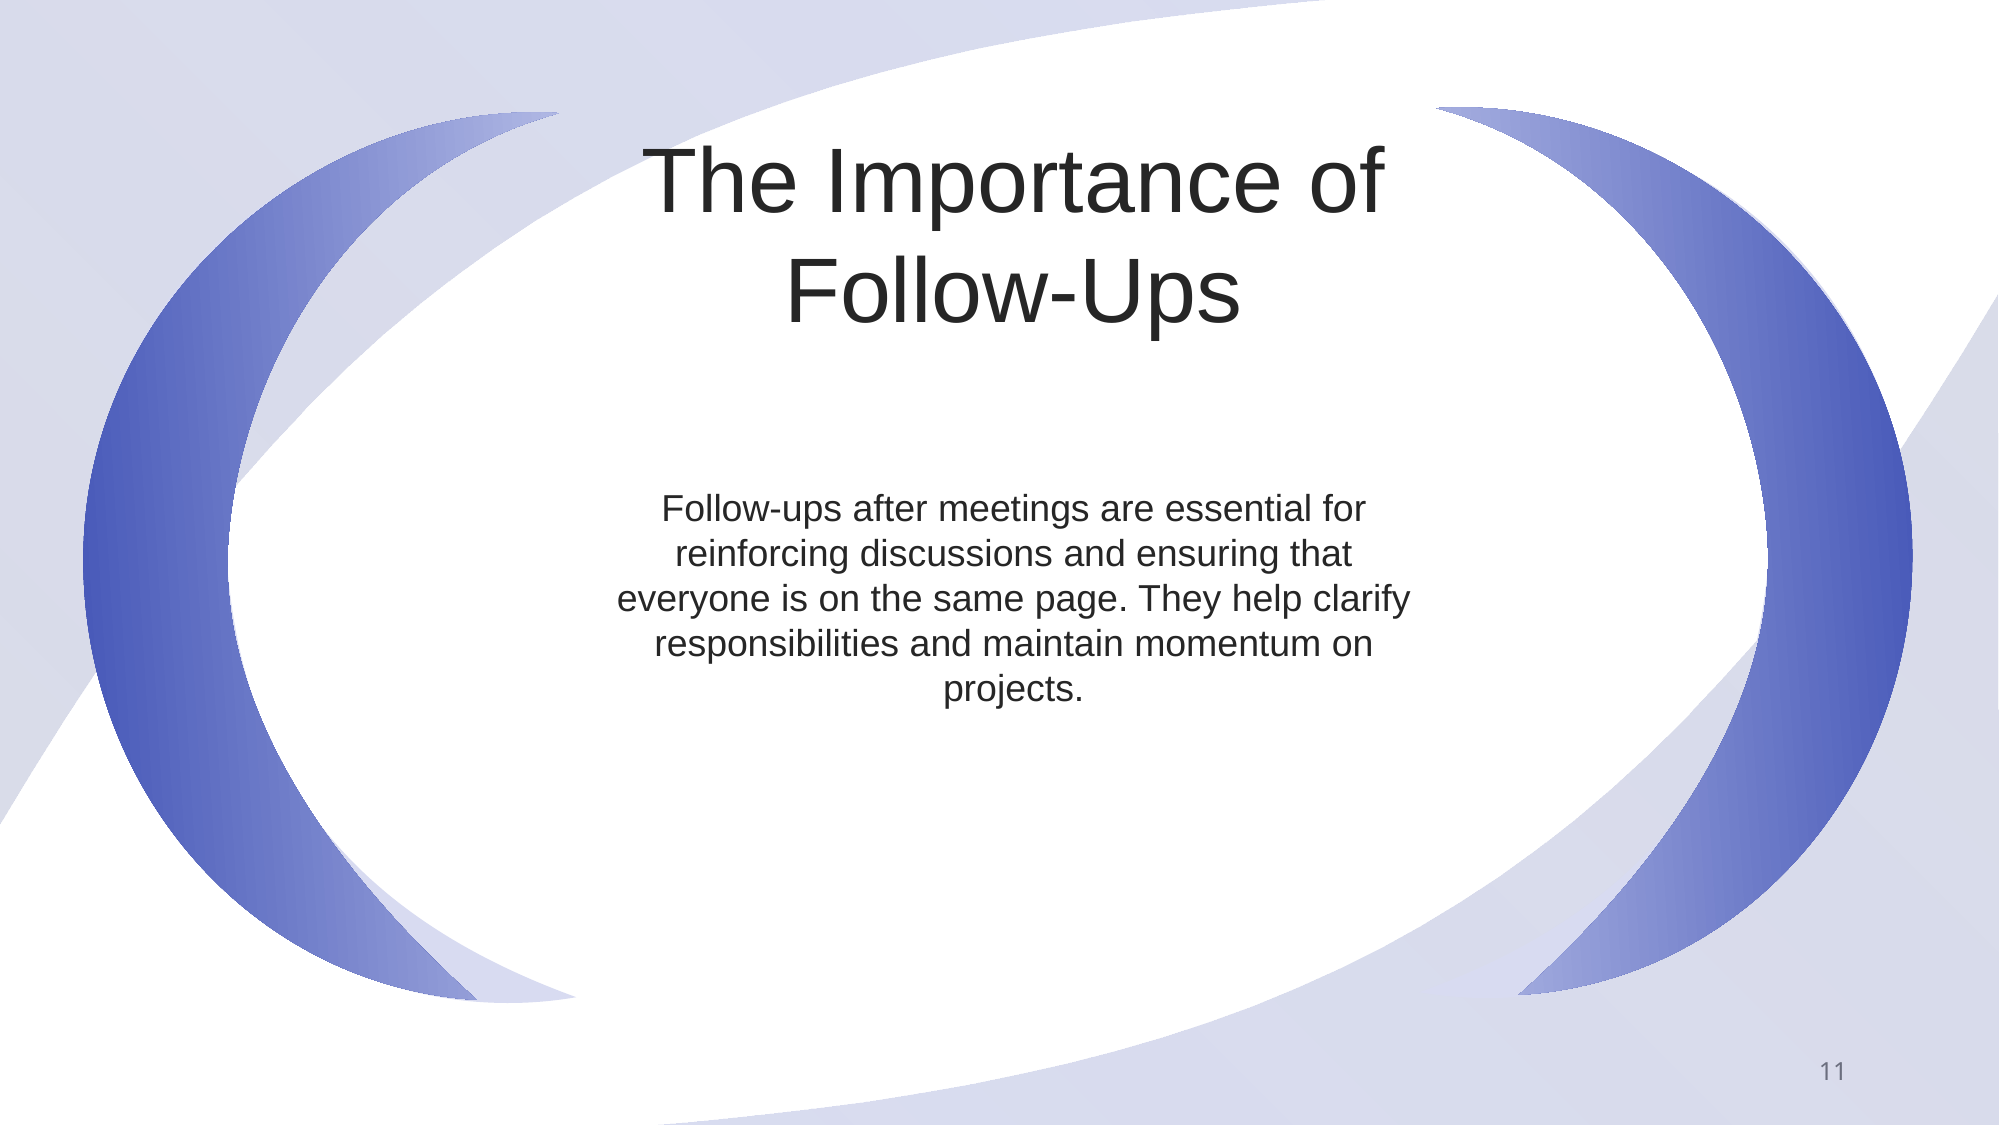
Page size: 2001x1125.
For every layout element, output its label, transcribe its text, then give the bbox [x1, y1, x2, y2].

footer [662, 1042, 1338, 1103]
text_box [0, 0, 1342, 826]
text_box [1392, 93, 1913, 989]
text_box [636, 288, 2000, 1125]
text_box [83, 98, 603, 994]
slide_number 11 [1412, 1042, 1863, 1103]
text_box The Importance of Follow-Ups [603, 113, 1392, 349]
text_box Follow-ups after meetings are essential for reinforcing discussions and ensuring that everyone is on the same page. They help clarify responsibilities and maintain momentum on projects. [603, 476, 1392, 717]
